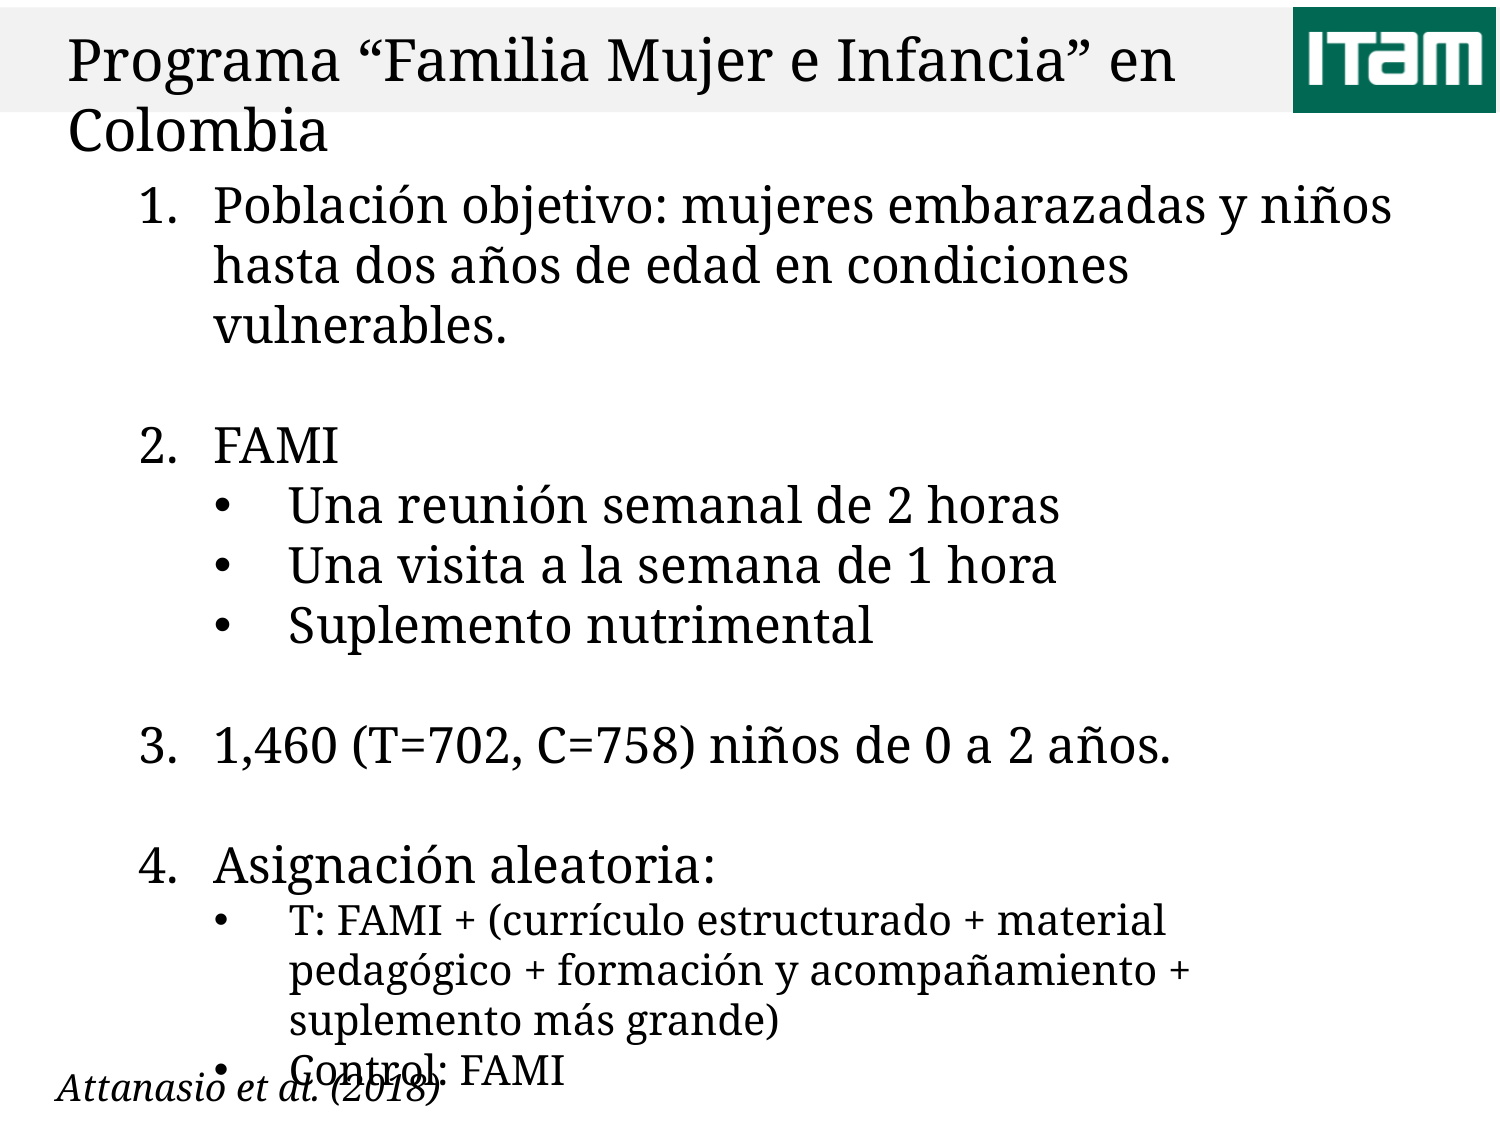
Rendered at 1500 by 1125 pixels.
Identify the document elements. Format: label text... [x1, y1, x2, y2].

picture [1293, 7, 1496, 113]
text_box Programa “Familia Mujer e Infancia” en Colombia [53, 15, 1277, 171]
text_box [0, 6, 1500, 113]
text_box Attanasio et al. (2018) [41, 1057, 1459, 1117]
text_box Población objetivo: mujeres embarazadas y niños hasta dos años de edad en condiciones vulnerables. FAMI Una reunión semanal de 2 horas Una visita a la semana de 1 hora Suplemento nutrimental 1,460 (T=702, C=758) niños de 0 a 2 años. Asignación aleatoria: T: FAMI + (currículo estructurado + material pedagógico + formación y acompañamiento + suplemento más grande) Control: FAMI [123, 166, 1412, 1102]
